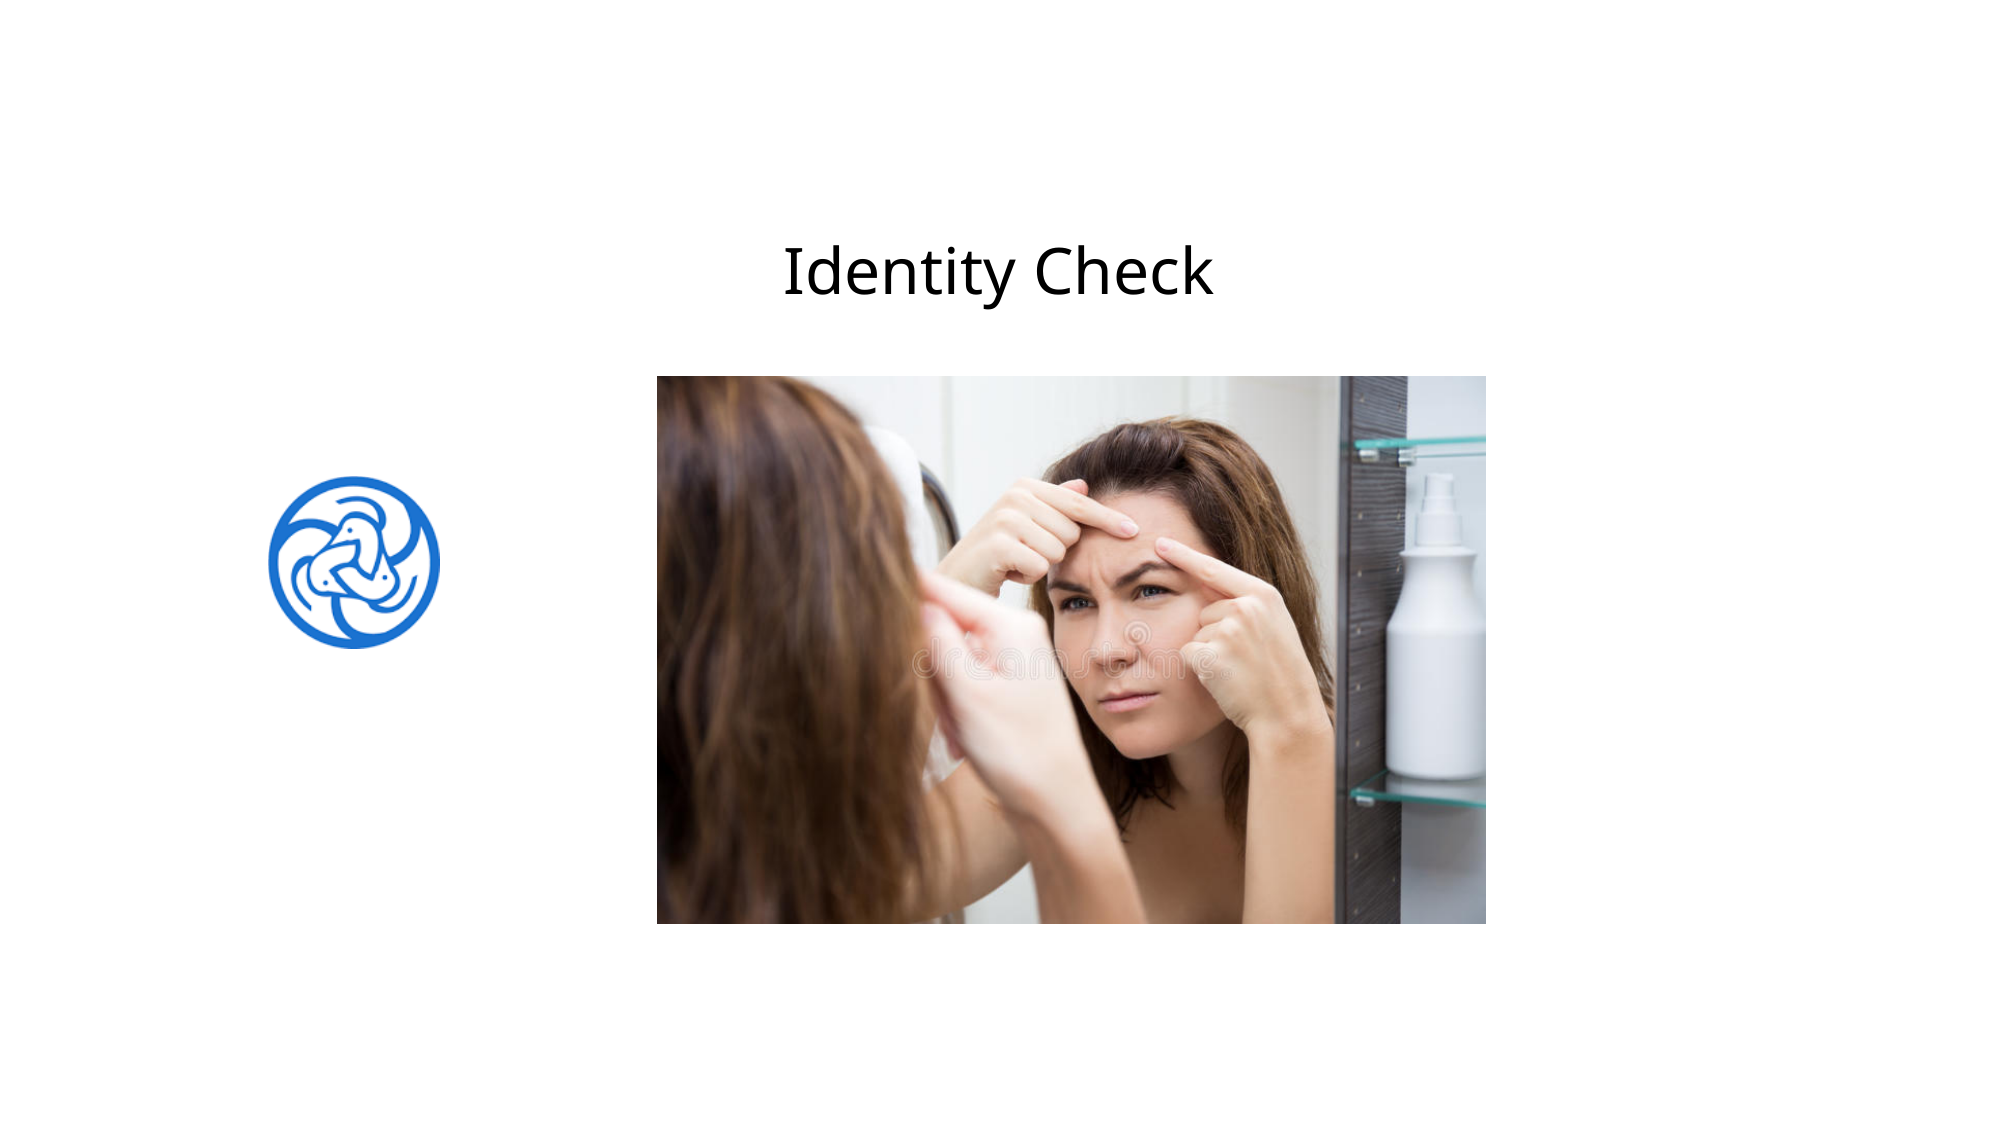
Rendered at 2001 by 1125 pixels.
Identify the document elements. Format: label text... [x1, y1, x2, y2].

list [657, 376, 1486, 925]
picture [268, 476, 440, 649]
title Identity Check [768, 203, 1259, 345]
